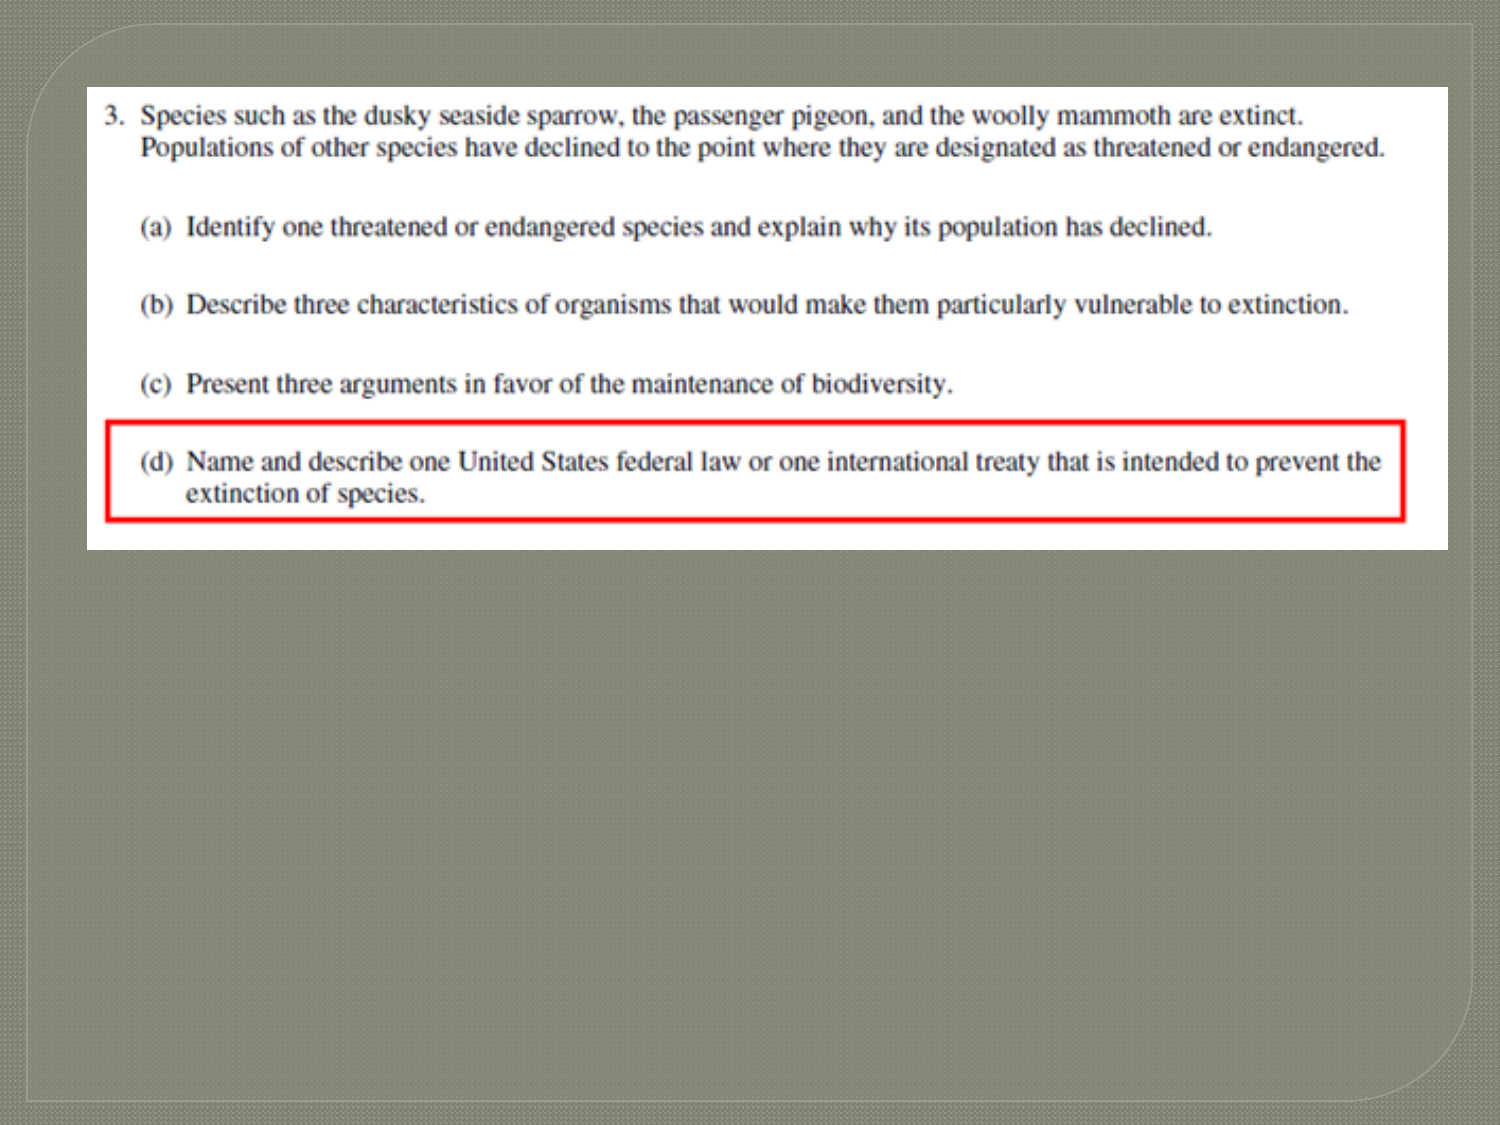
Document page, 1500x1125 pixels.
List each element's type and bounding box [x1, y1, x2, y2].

picture [87, 87, 1448, 550]
